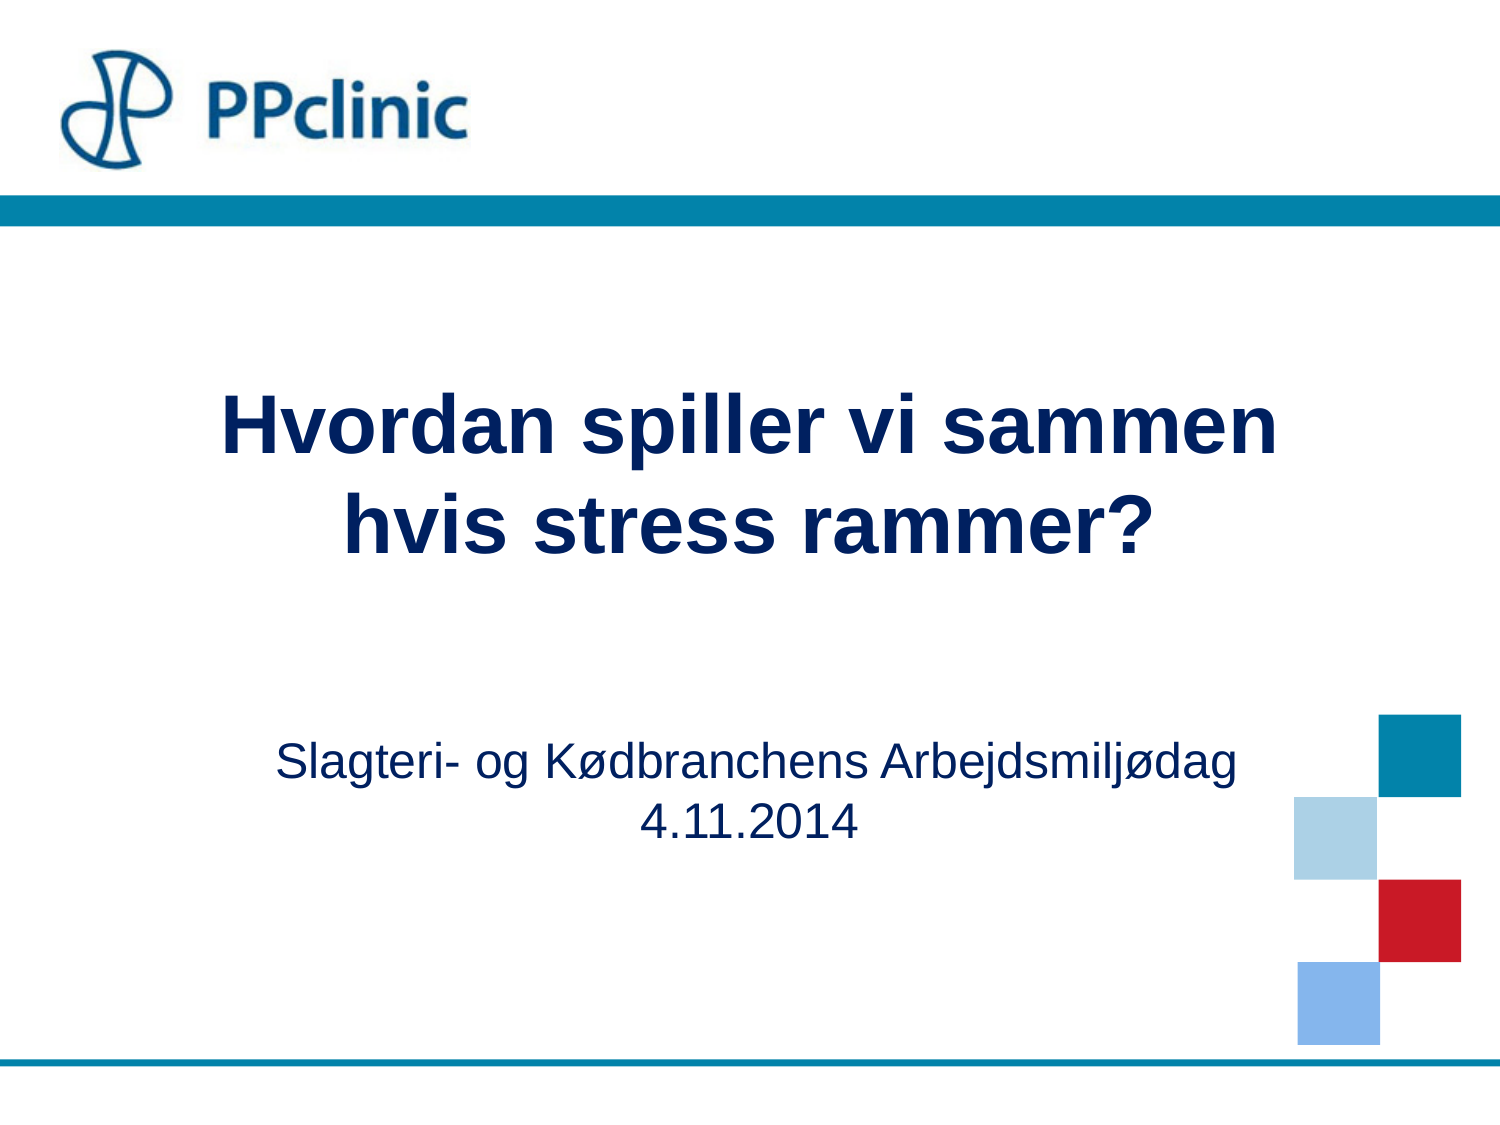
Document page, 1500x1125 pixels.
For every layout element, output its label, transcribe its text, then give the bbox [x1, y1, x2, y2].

picture [59, 48, 471, 172]
subtitle Slagteri- og Kødbranchens Arbejdsmiljødag 4.11.2014 [225, 644, 1275, 933]
title Hvordan spiller vi sammen hvis stress rammer? [112, 349, 1388, 591]
